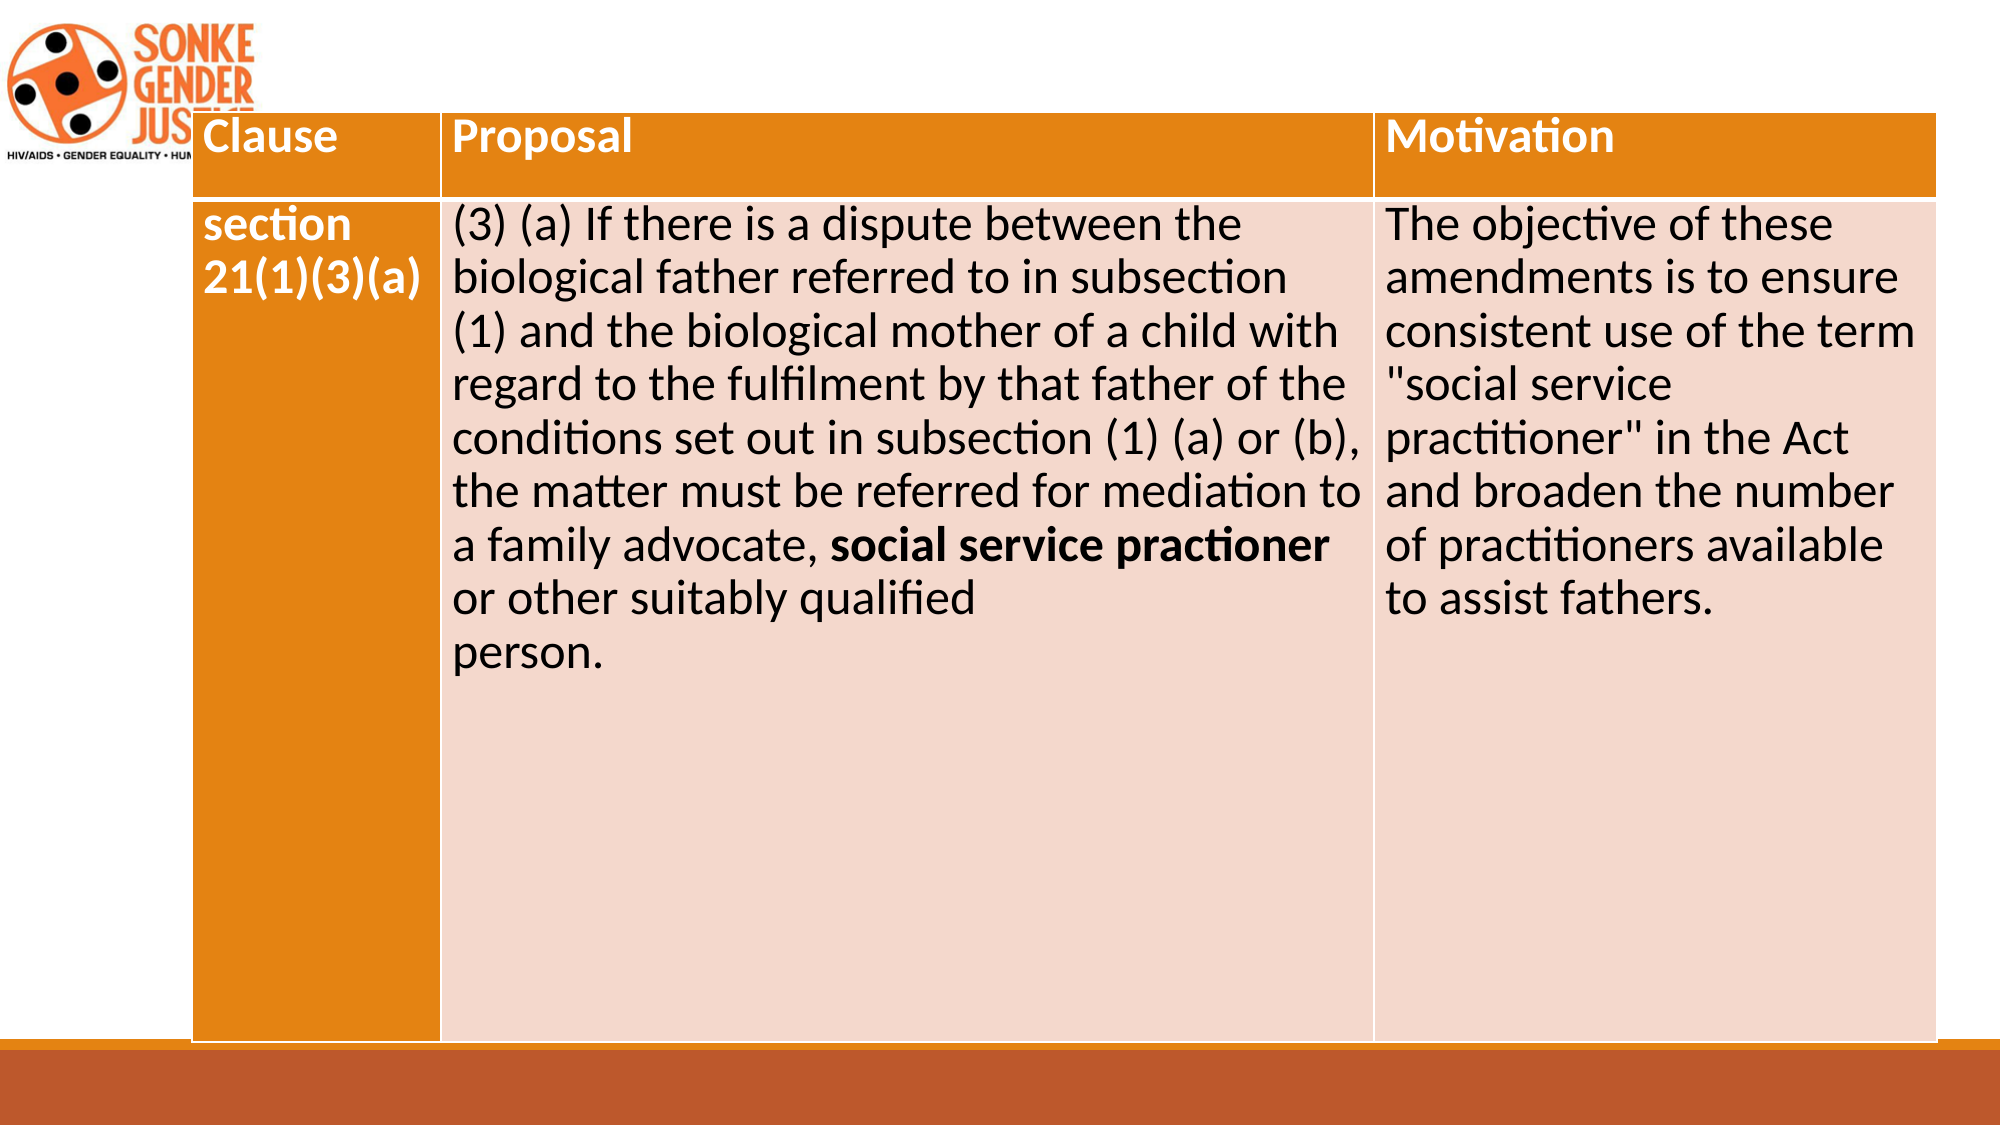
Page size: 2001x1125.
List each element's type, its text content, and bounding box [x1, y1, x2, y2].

table_cell (3) (a) If there is a dispute between the biological father referred to in subsection (1) and the biological mother of a child with regard to the fulfilment by that father of the conditions set out in subsection (1) (a) or (b), the matter must be referred for mediation to a family advocate, social service practioner or other suitably qualified person. [442, 202, 1373, 1041]
table_cell The objective of these amendments is to ensure consistent use of the term "social service practitioner" in the Act and broaden the number of practitioners available to assist fathers. [1375, 202, 1936, 1041]
picture [0, 0, 268, 180]
table_header Proposal [442, 113, 1373, 197]
table_header Motivation [1375, 113, 1936, 197]
table_header Clause [193, 113, 440, 197]
table_cell section 21(1)(3)(a) [193, 202, 440, 1041]
